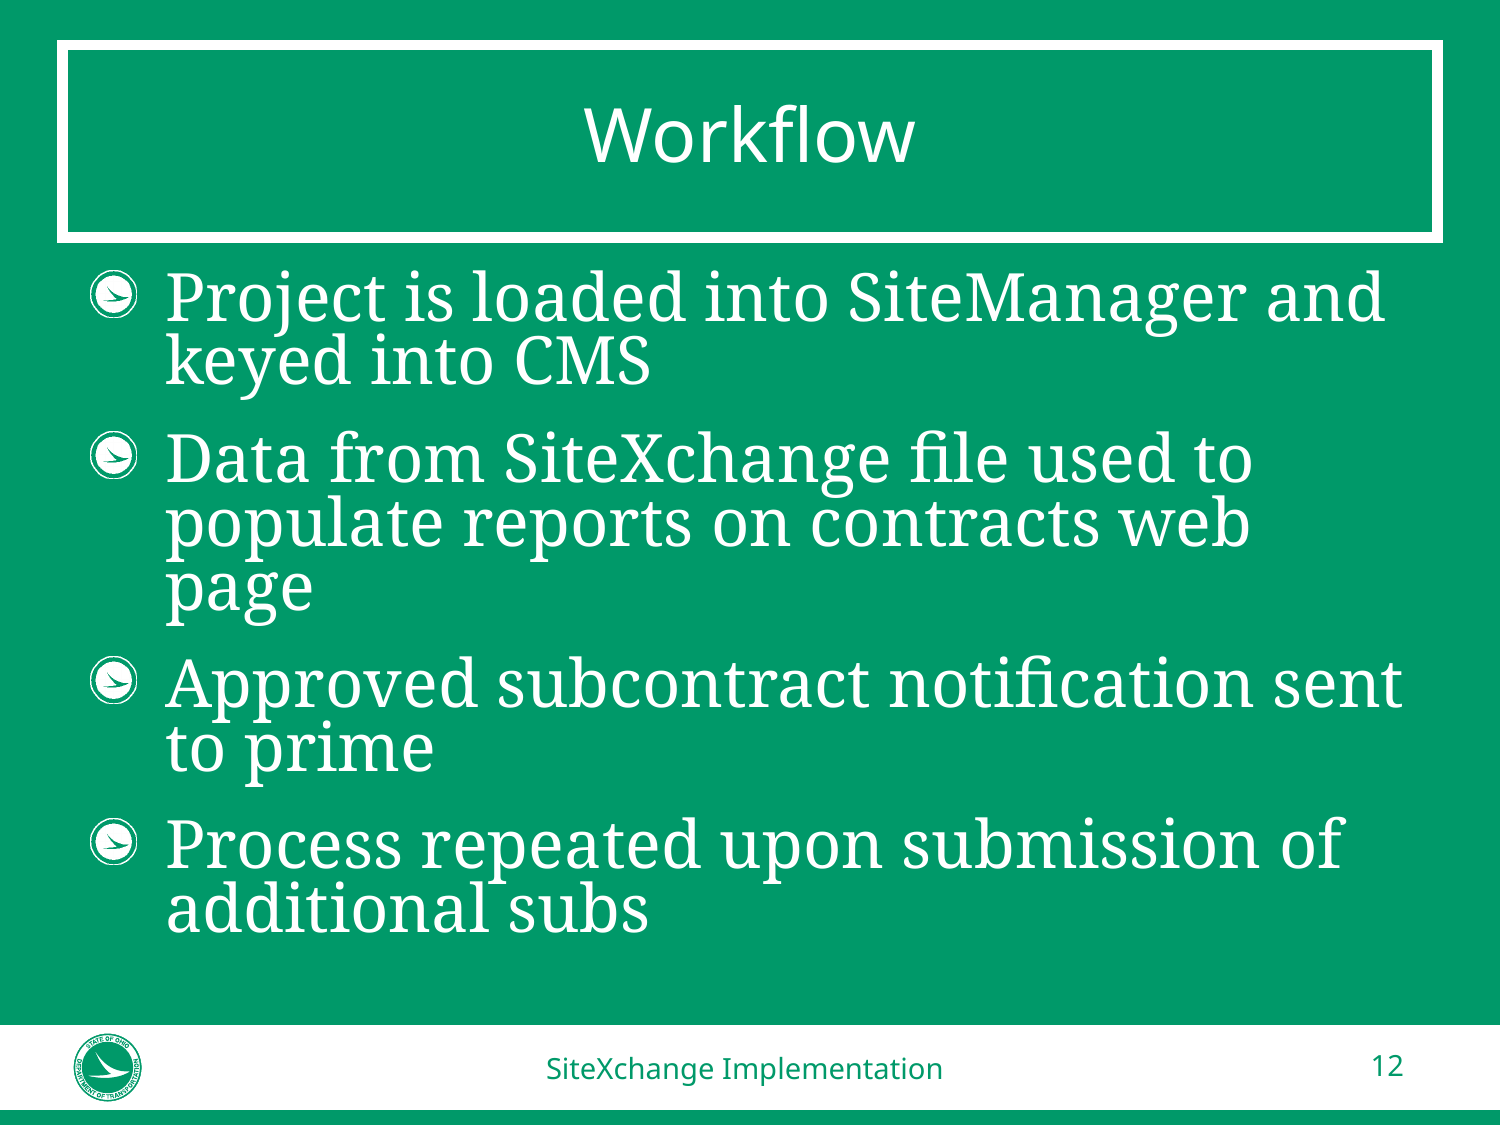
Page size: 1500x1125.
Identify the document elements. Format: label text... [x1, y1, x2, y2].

list Project is loaded into SiteManager and keyed into CMS Data from SiteXchange file used to populate reports on contracts web page Approved subcontract notification sent to prime Process repeated upon submission of additional subs [74, 262, 1426, 1006]
picture [90, 656, 137, 704]
footer SiteXchange Implementation [140, 1037, 1350, 1098]
picture [90, 431, 137, 479]
picture [90, 818, 137, 865]
picture [90, 270, 137, 318]
title Workflow [57, 40, 1443, 243]
